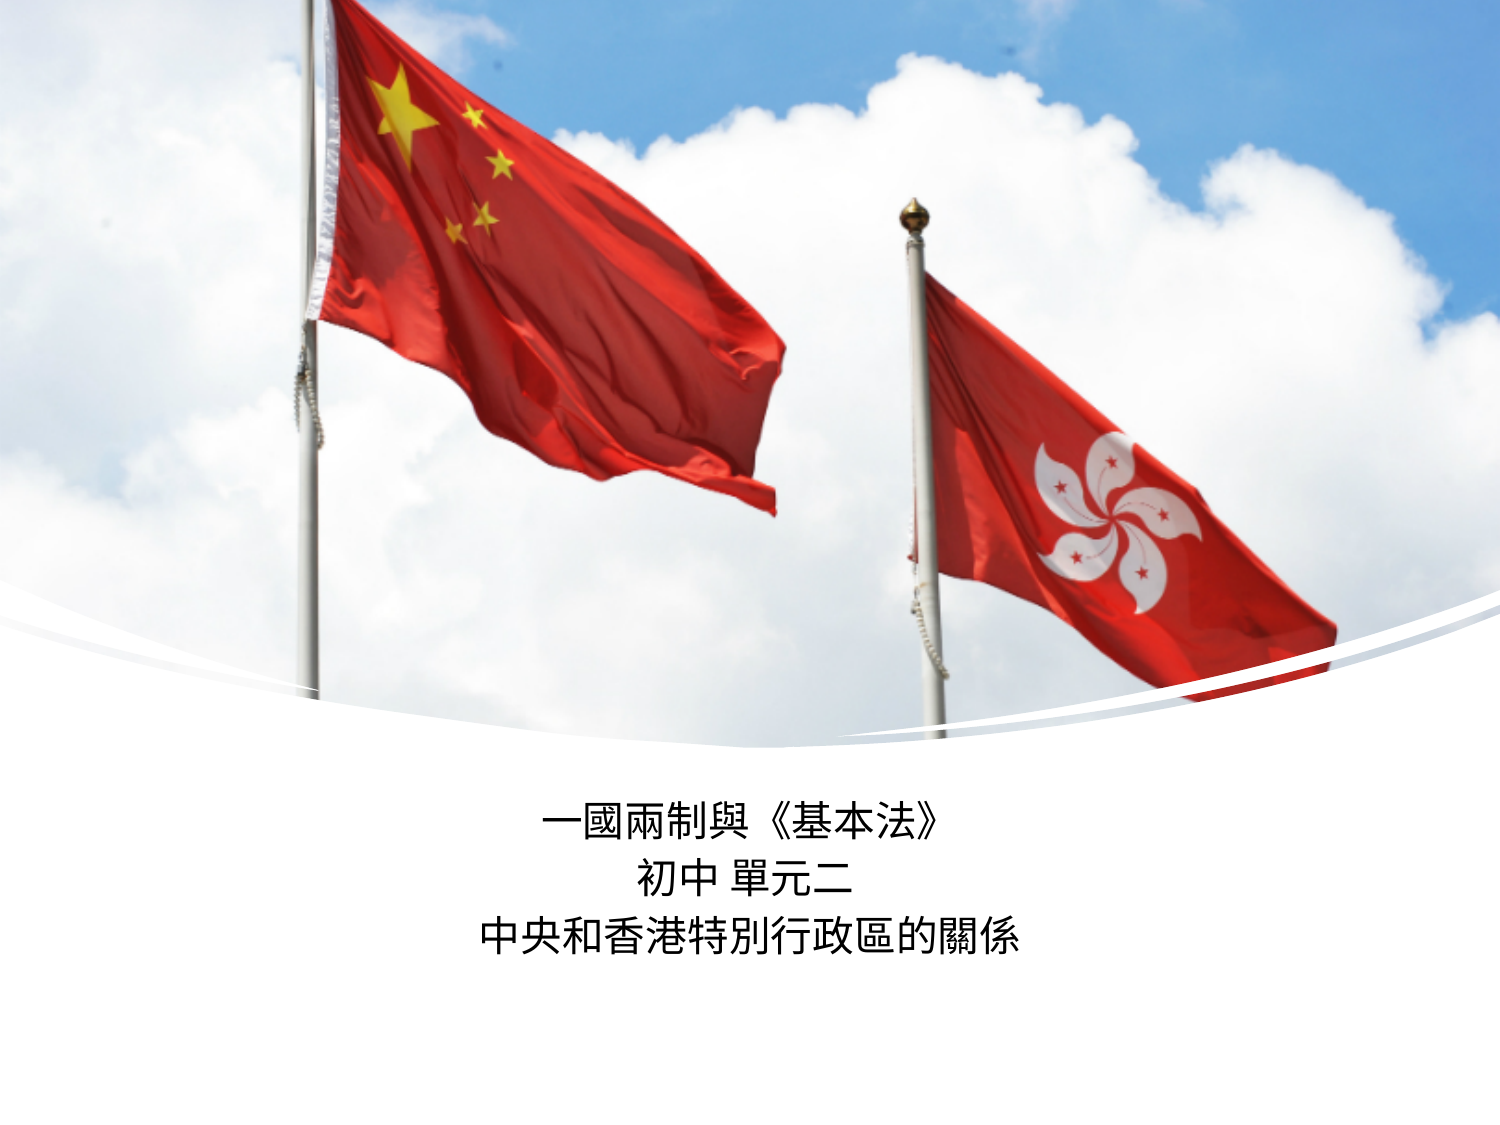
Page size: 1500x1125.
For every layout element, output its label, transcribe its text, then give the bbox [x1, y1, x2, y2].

text_box 一國兩制與《基本法》 初中 單元二 中央和香港特別行政區的關係 [136, 762, 1364, 969]
picture [0, 0, 1500, 748]
